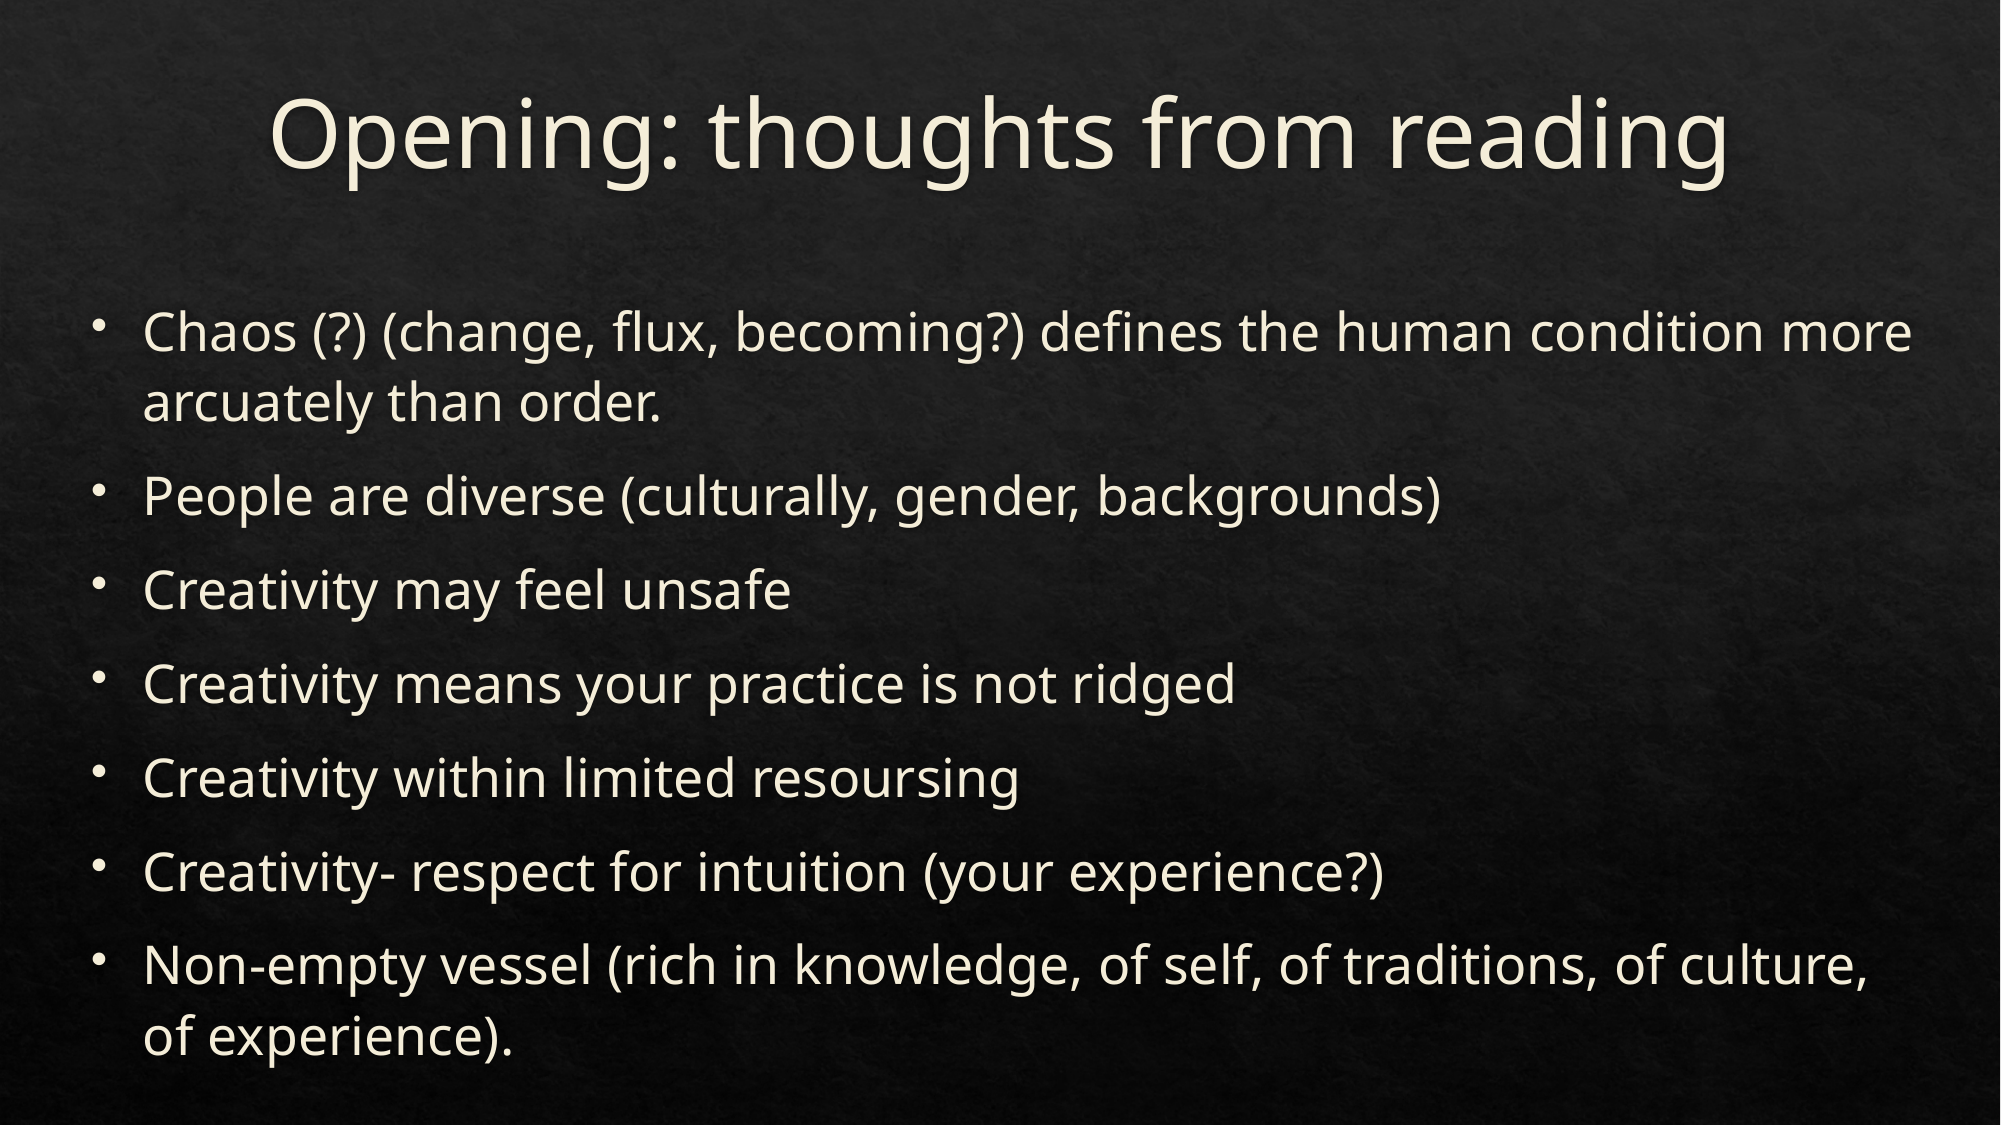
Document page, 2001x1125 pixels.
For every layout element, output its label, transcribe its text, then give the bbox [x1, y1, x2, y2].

title Opening: thoughts from reading [150, 34, 1850, 241]
list Chaos (?) (change, flux, becoming?) defines the human condition more arcuately than order. People are diverse (culturally, gender, backgrounds) Creativity may feel unsafe Creativity means your practice is not ridged Creativity within limited resoursing Creativity- respect for intuition (your experience?) Non-empty vessel (rich in knowledge, of self, of traditions, of culture, of experience). [71, 283, 1944, 1075]
